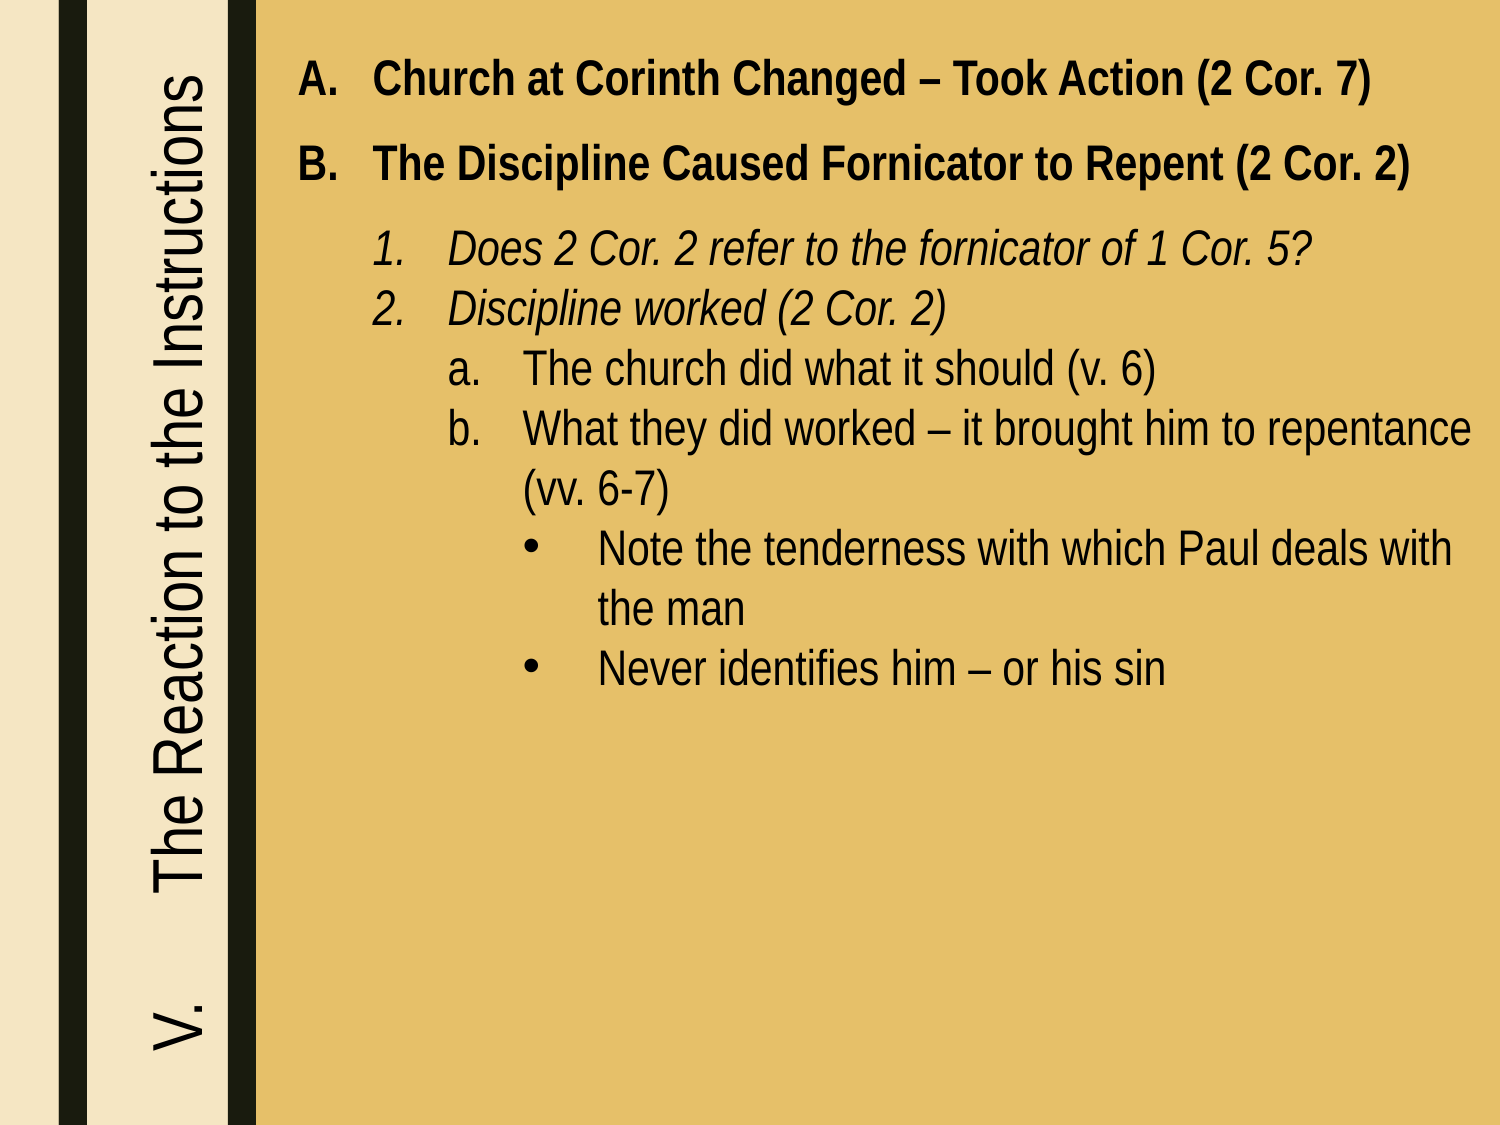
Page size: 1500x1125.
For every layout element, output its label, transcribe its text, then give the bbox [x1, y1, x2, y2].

text_box Church at Corinth Changed – Took Action (2 Cor. 7) The Discipline Caused Fornicator to Repent (2 Cor. 2) Does 2 Cor. 2 refer to the fornicator of 1 Cor. 5? Discipline worked (2 Cor. 2) The church did what it should (v. 6) What they did worked – it brought him to repentance (vv. 6-7) Note the tenderness with which Paul deals with the man Never identifies him – or his sin [282, 37, 1500, 703]
text_box The Reaction to the Instructions [81, 0, 224, 1125]
